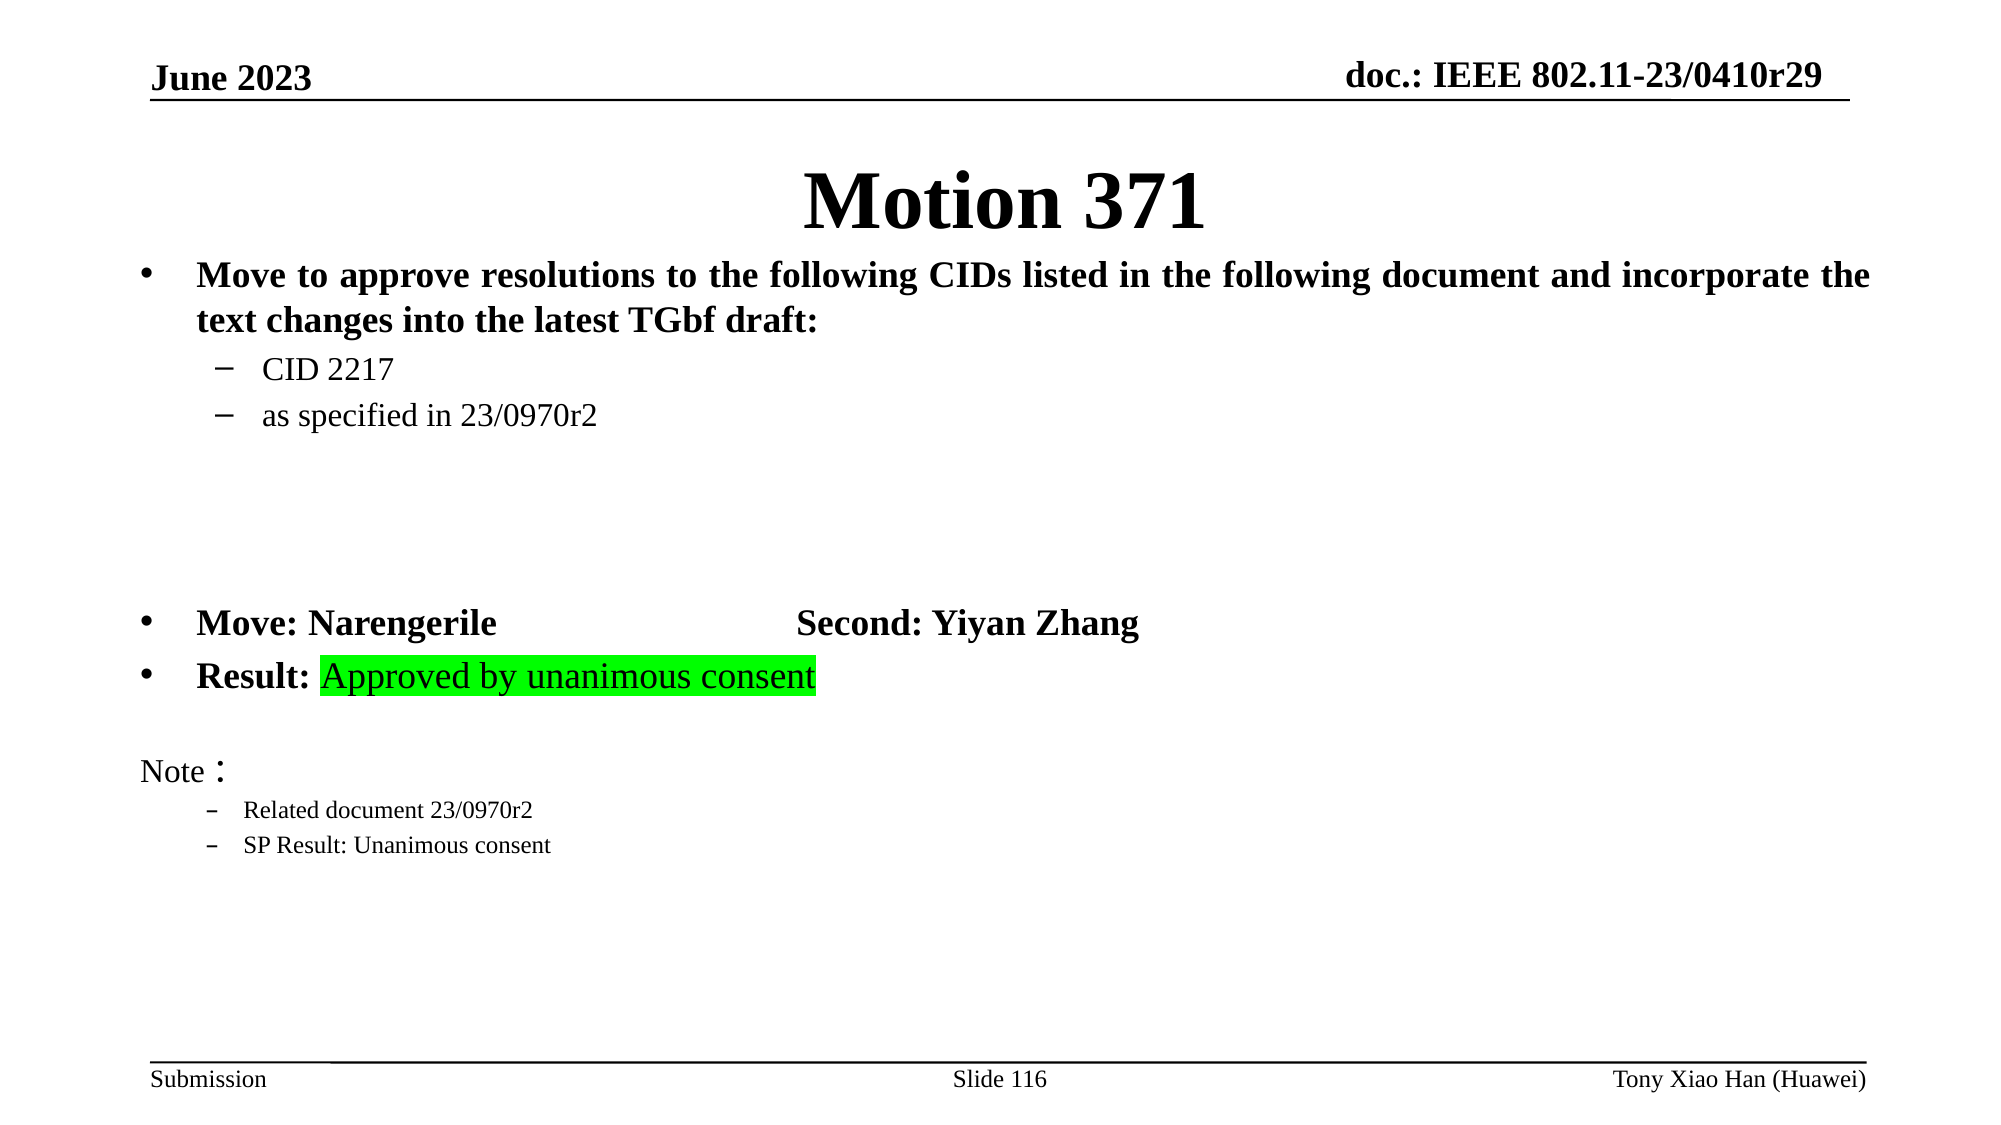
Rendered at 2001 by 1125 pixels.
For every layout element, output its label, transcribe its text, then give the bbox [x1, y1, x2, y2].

text_box Motion 371 [368, 137, 1644, 212]
text_box Move to approve resolutions to the following CIDs listed in the following document and incorporate the text changes into the latest TGbf draft: CID 2217 as specified in 23/0970r2 Move: Narengerile Second: Yiyan Zhang Result: Approved by unanimous consent Note： Related document 23/0970r2 SP Result: Unanimous consent [125, 212, 1888, 900]
